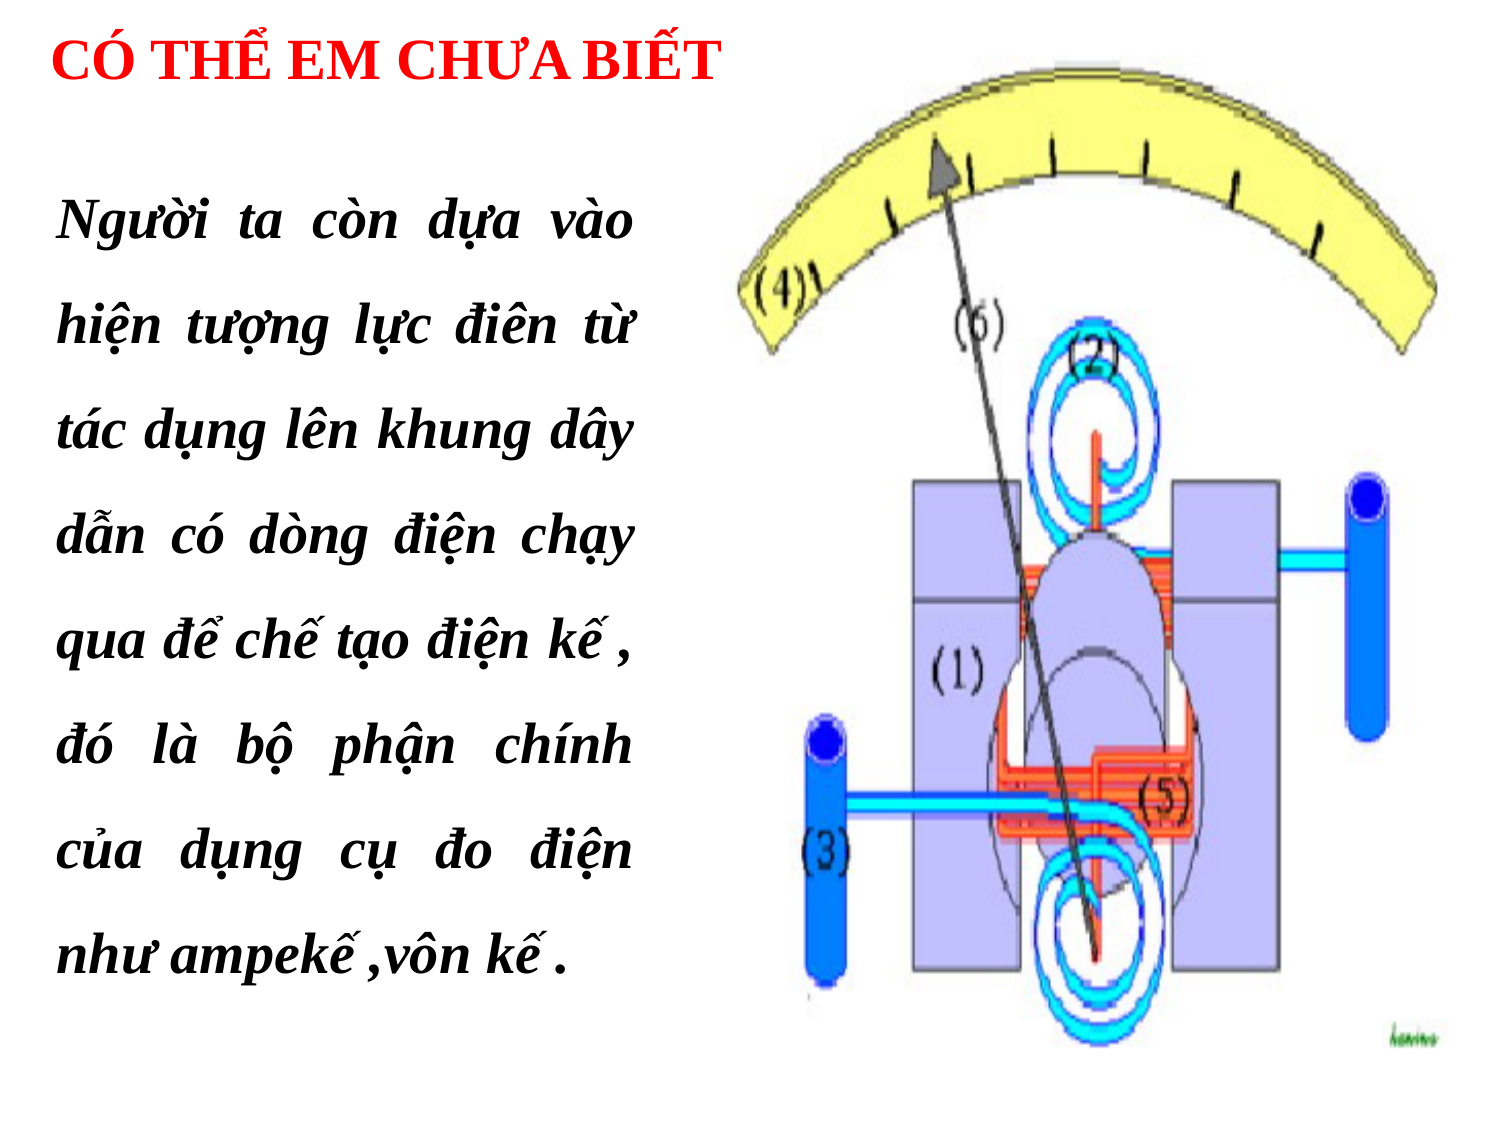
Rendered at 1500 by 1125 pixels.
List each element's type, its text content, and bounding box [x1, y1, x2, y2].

text_box Người ta còn dựa vào hiện tượng lực điên từ tác dụng lên khung dây dẫn có dòng điện chạy qua để chế tạo điện kế , đó là bộ phận chính của dụng cụ đo điện như ampekế ,vôn kế . [41, 137, 650, 993]
text_box CÓ THỂ EM CHƯA BIẾT [33, 13, 738, 99]
picture [724, 54, 1451, 1067]
